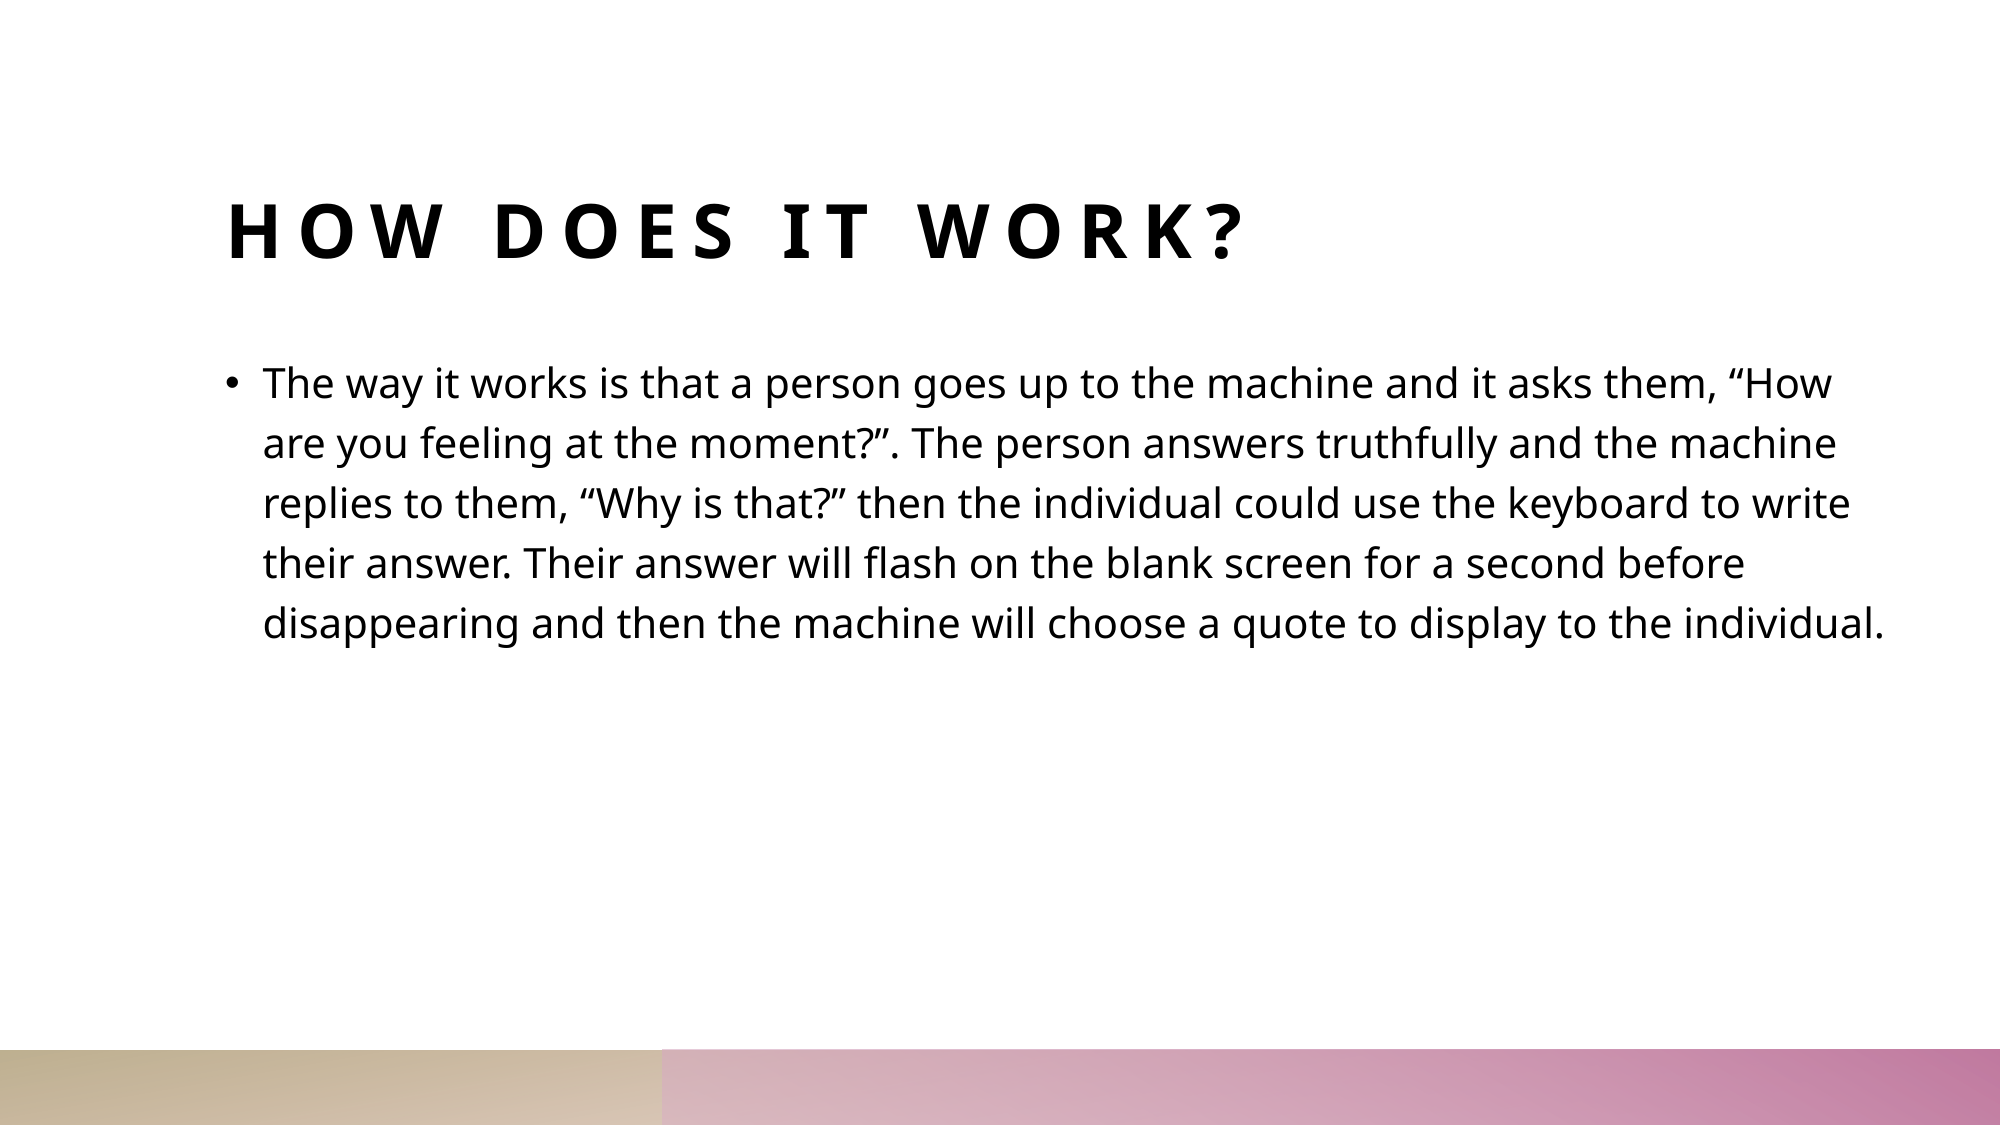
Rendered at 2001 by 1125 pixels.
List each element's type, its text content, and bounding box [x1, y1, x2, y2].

list The way it works is that a person goes up to the machine and it asks them, “How are you feeling at the moment?”. The person answers truthfully and the machine replies to them, “Why is that?” then the individual could use the keyboard to write their answer. Their answer will flash on the blank screen for a second before disappearing and then the machine will choose a quote to display to the individual. [225, 346, 1905, 996]
title How does it work? [225, 71, 1905, 274]
